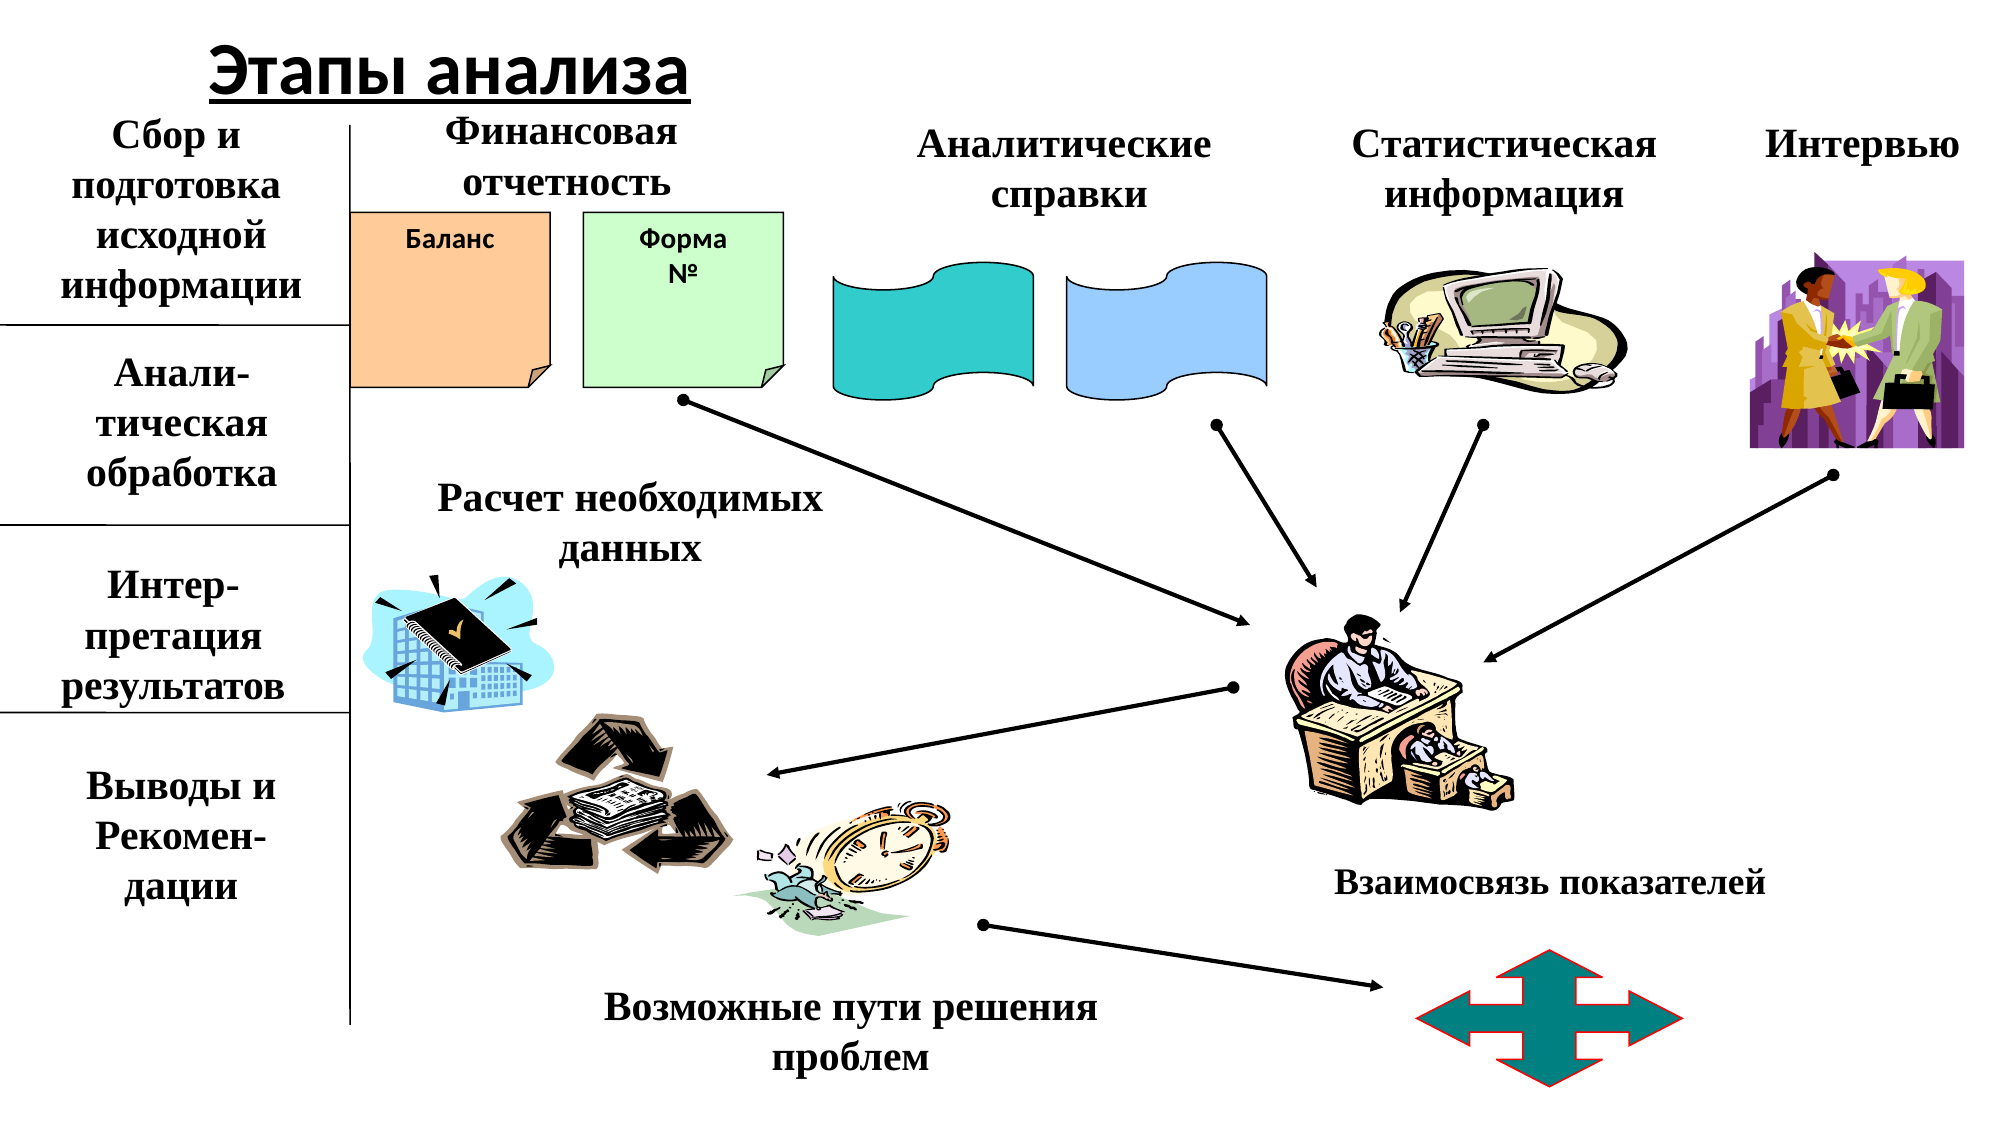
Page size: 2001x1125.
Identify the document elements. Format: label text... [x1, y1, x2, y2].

picture [1379, 267, 1630, 396]
text_box Сбор и подготовка исходной информации [45, 99, 318, 315]
text_box Этапы анализа [193, 11, 707, 117]
text_box Выводы и Рекомен- дации [71, 750, 292, 915]
text_box Баланс [350, 212, 551, 388]
text_box Расчет необходимых данных [422, 462, 839, 578]
text_box Аналитические справки [901, 108, 1238, 224]
text_box [766, 681, 1240, 779]
text_box Возможные пути решения проблем [588, 971, 1114, 1086]
text_box [1399, 418, 1490, 612]
text_box [1517, 468, 1840, 645]
picture [1749, 249, 1967, 450]
text_box Статистическая информация [1336, 108, 1673, 224]
text_box [977, 918, 1384, 992]
text_box Форма № [583, 212, 784, 388]
text_box [1416, 950, 1683, 1087]
text_box Интер- претация результатов [46, 549, 301, 712]
text_box Анали- тическая обработка [71, 337, 293, 503]
text_box Финансовая отчетность [430, 117, 704, 211]
picture [349, 562, 953, 938]
text_box [677, 393, 1250, 627]
text_box [1210, 418, 1317, 588]
text_box Взаимосвязь показателей [1319, 849, 1782, 910]
picture [1283, 612, 1517, 813]
text_box [833, 262, 1034, 400]
text_box Интервью [1750, 108, 1976, 174]
text_box [1066, 262, 1267, 400]
